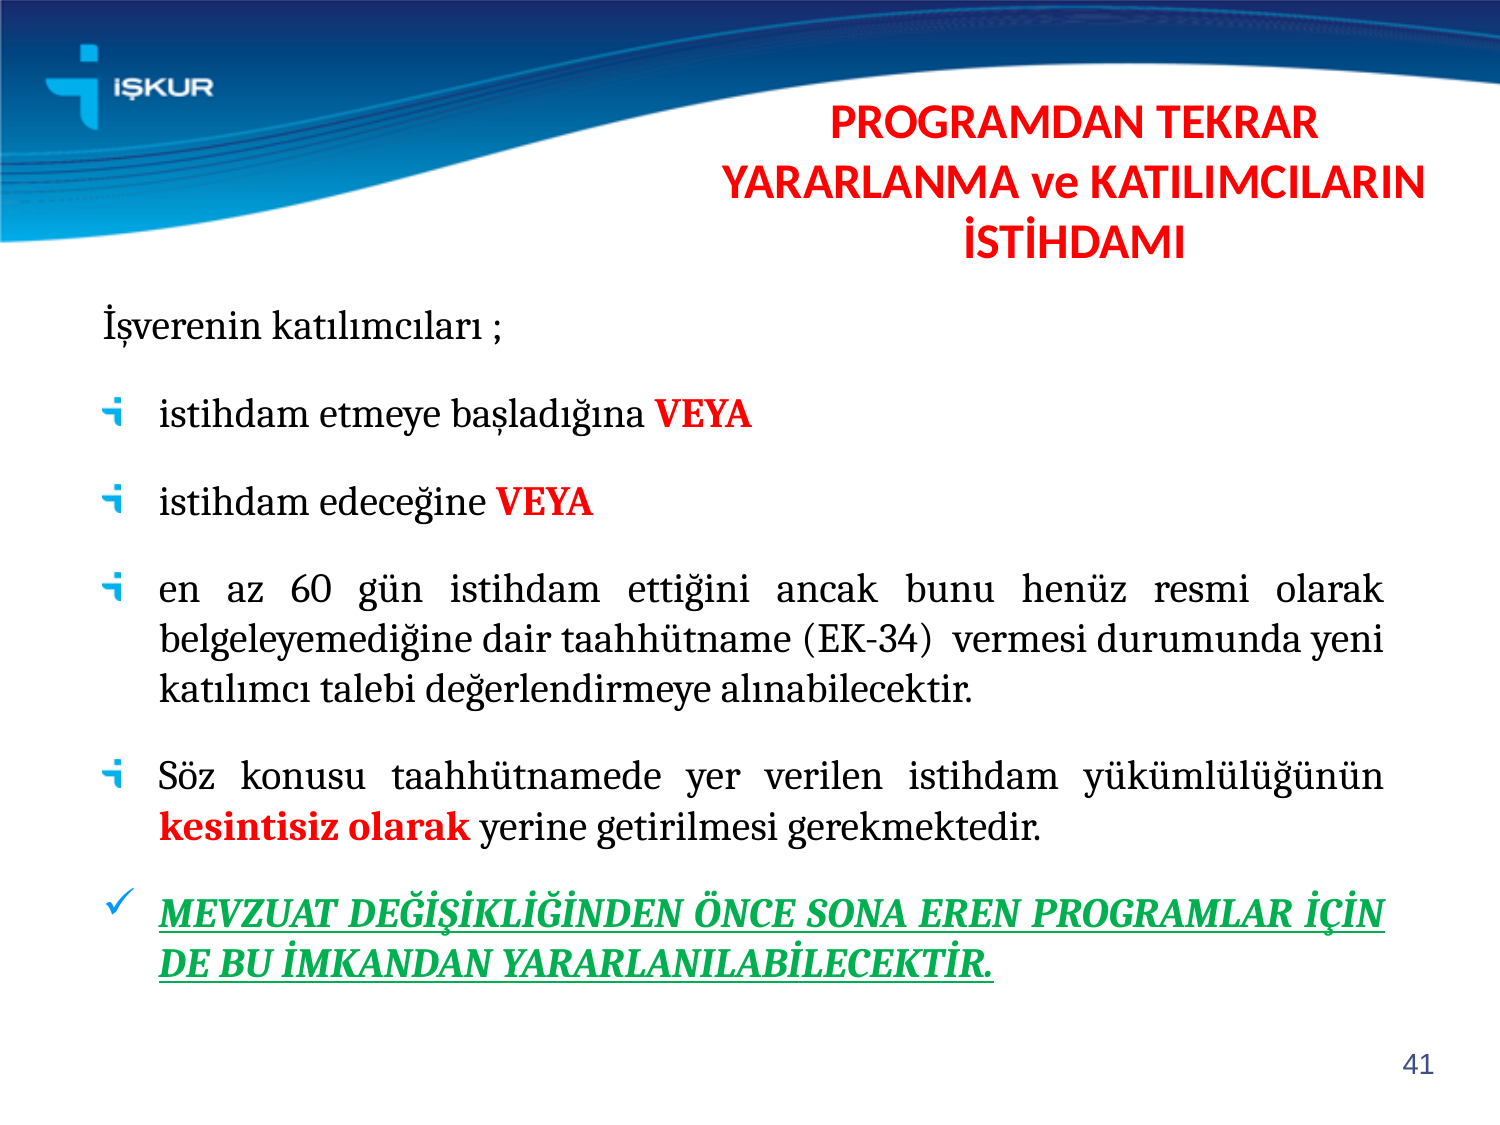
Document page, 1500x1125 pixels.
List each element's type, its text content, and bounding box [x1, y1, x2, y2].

title PROGRAMDAN TEKRAR YARARLANMA ve KATILIMCILARIN İSTİHDAMI [678, 89, 1471, 268]
slide_number 41 [1364, 1037, 1451, 1113]
picture [0, 0, 1500, 1125]
list İşverenin katılımcıları ; istihdam etmeye başladığına VEYA istihdam edeceğine VEYA en az 60 gün istihdam ettiğini ancak bunu henüz resmi olarak belgeleyemediğine dair taahhütname (EK-34) vermesi durumunda yeni katılımcı talebi değerlendirmeye alınabilecektir. Söz konusu taahhütnamede yer verilen istihdam yükümlülüğünün kesintisiz olarak yerine getirilmesi gerekmektedir. MEVZUAT DEĞİŞİKLİĞİNDEN ÖNCE SONA EREN PROGRAMLAR İÇİN DE BU İMKANDAN YARARLANILABİLECEKTİR. [87, 290, 1400, 1012]
